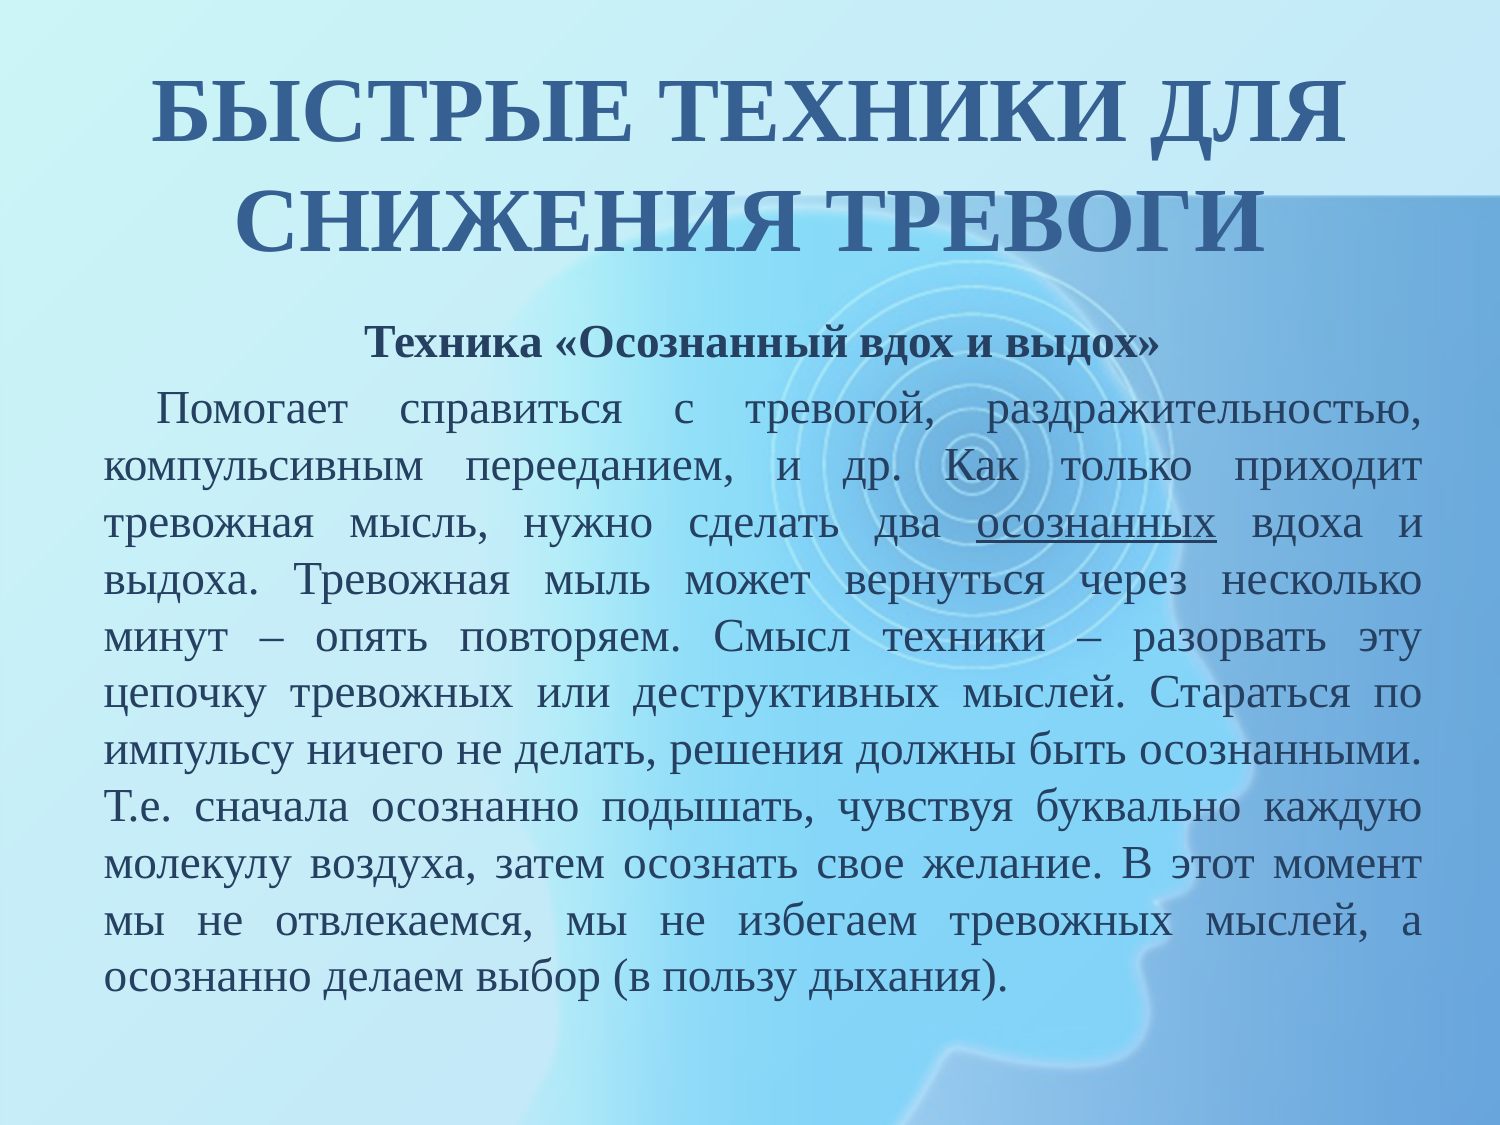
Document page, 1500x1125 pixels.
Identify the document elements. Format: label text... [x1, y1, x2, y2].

picture [0, 0, 1500, 1125]
list Техника «Осознанный вдох и выдох» Помогает справиться с тревогой, раздражительностью, компульсивным перееданием, и др. Как только приходит тревожная мысль, нужно сделать два осознанных вдоха и выдоха. Тревожная мыль может вернуться через несколько минут – опять повторяем. Смысл техники – разорвать эту цепочку тревожных или деструктивных мыслей. Стараться по импульсу ничего не делать, решения должны быть осознанными. Т.е. сначала осознанно подышать, чувствуя буквально каждую молекулу воздуха, затем осознать свое желание. В этот момент мы не отвлекаемся, мы не избегаем тревожных мыслей, а осознанно делаем выбор (в пользу дыхания). [88, 302, 1439, 1083]
title БЫСТРЫЕ ТЕХНИКИ ДЛЯ СНИЖЕНИЯ ТРЕВОГИ [75, 45, 1425, 386]
